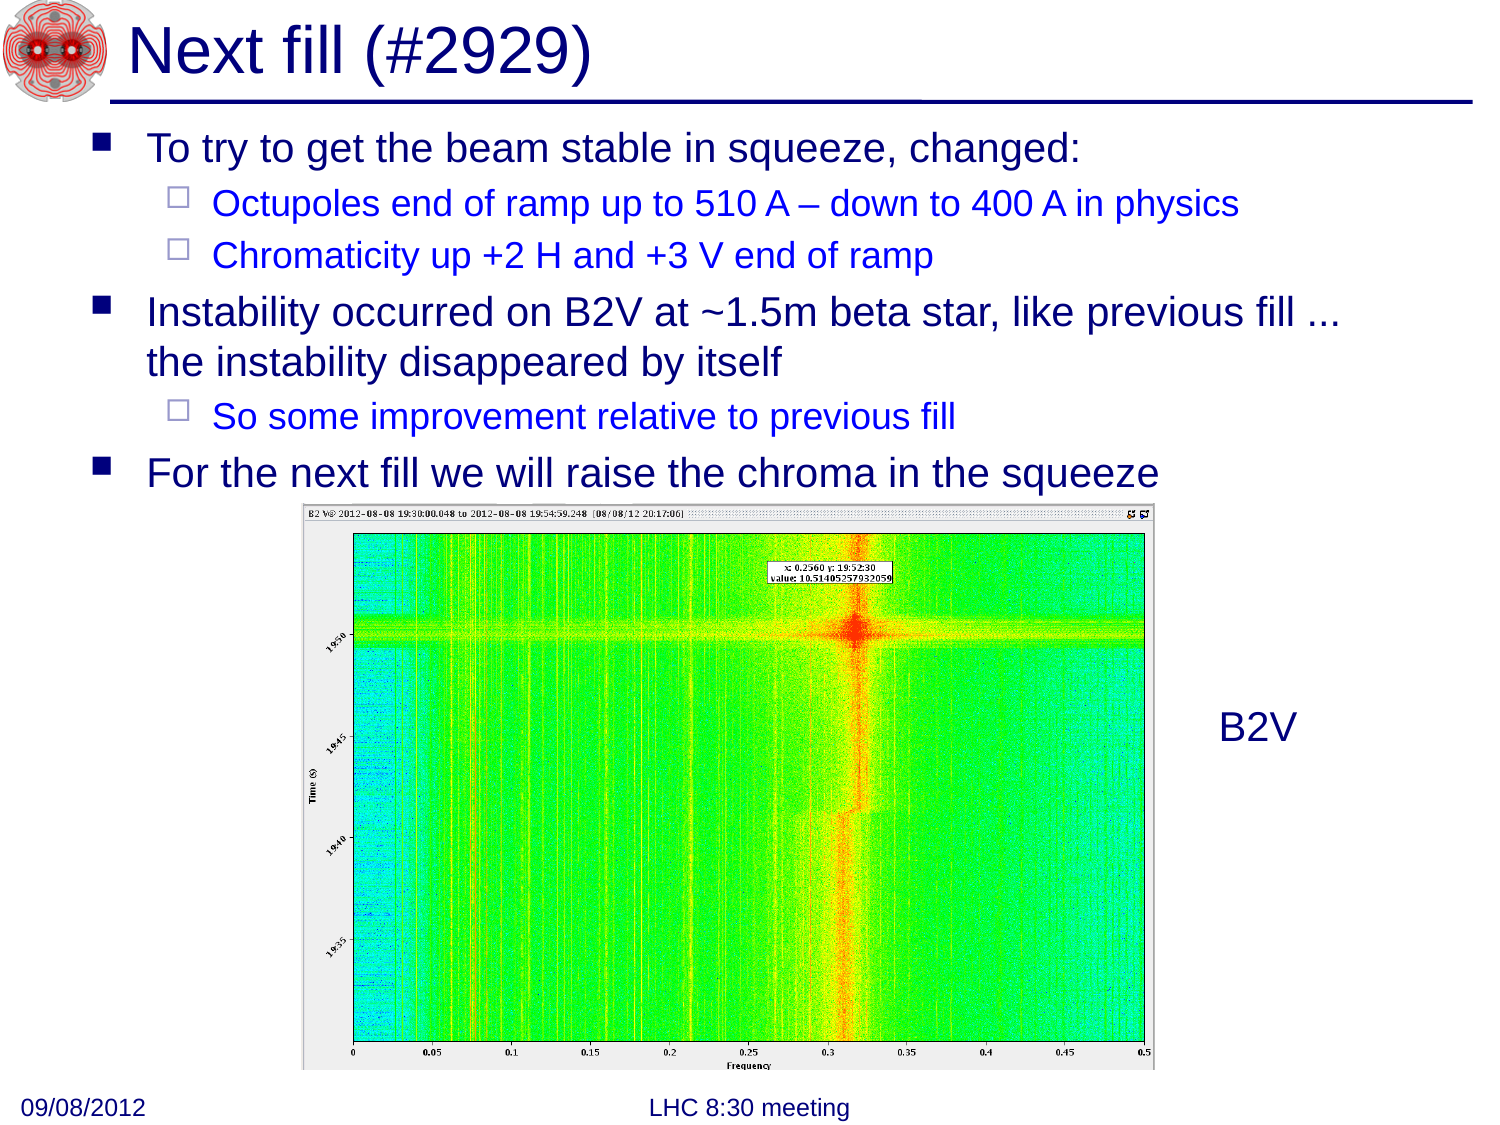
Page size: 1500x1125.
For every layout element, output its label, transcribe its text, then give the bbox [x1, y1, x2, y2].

list To try to get the beam stable in squeeze, changed: Octupoles end of ramp up to 510 A – down to 400 A in physics Chromaticity up +2 H and +3 V end of ramp Instability occurred on B2V at ~1.5m beta star, like previous fill ... the instability disappeared by itself So some improvement relative to previous fill For the next fill we will raise the chroma in the squeeze [74, 113, 1426, 575]
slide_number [5, 1085, 356, 1125]
footer LHC 8:30 meeting [512, 1087, 988, 1125]
text_box B2V [1198, 692, 1317, 758]
title Next fill (#2929) [111, 3, 1463, 91]
picture [300, 503, 1155, 1070]
picture [0, 0, 108, 103]
